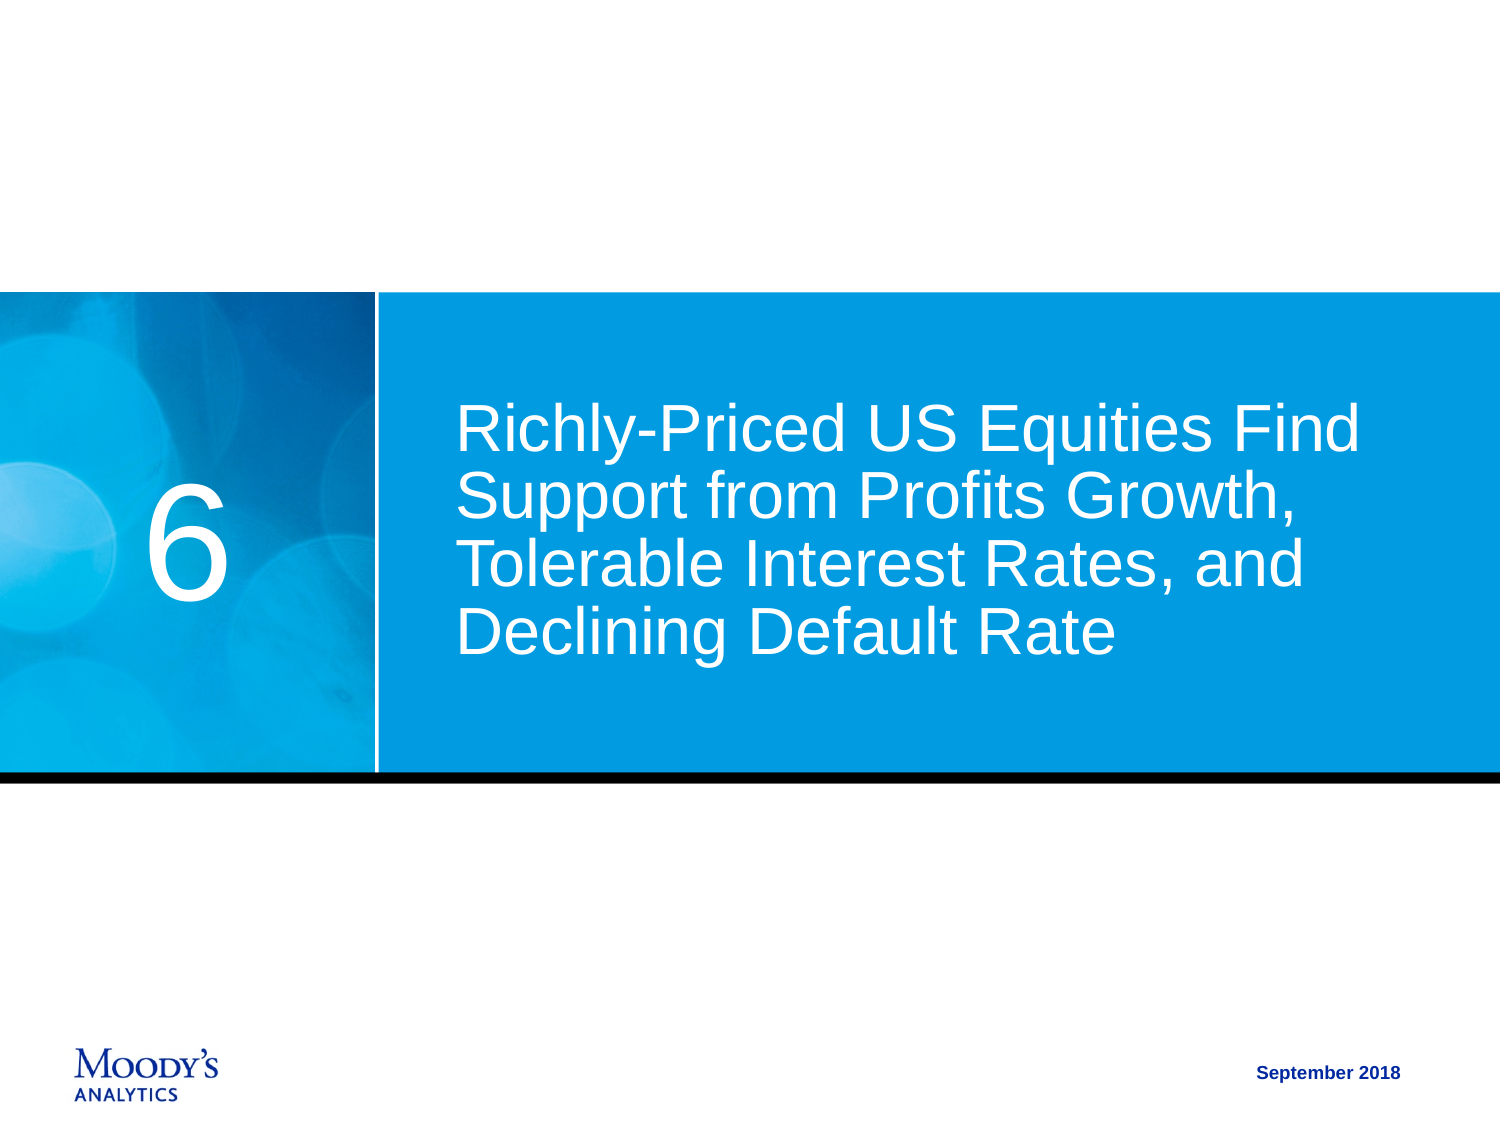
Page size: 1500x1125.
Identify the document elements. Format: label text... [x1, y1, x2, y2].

title Richly-Priced US Equities Find Support from Profits Growth, Tolerable Interest Rates, and Declining Default Rate [379, 290, 1500, 775]
picture [65, 1037, 230, 1110]
text_box 6 [0, 292, 375, 775]
